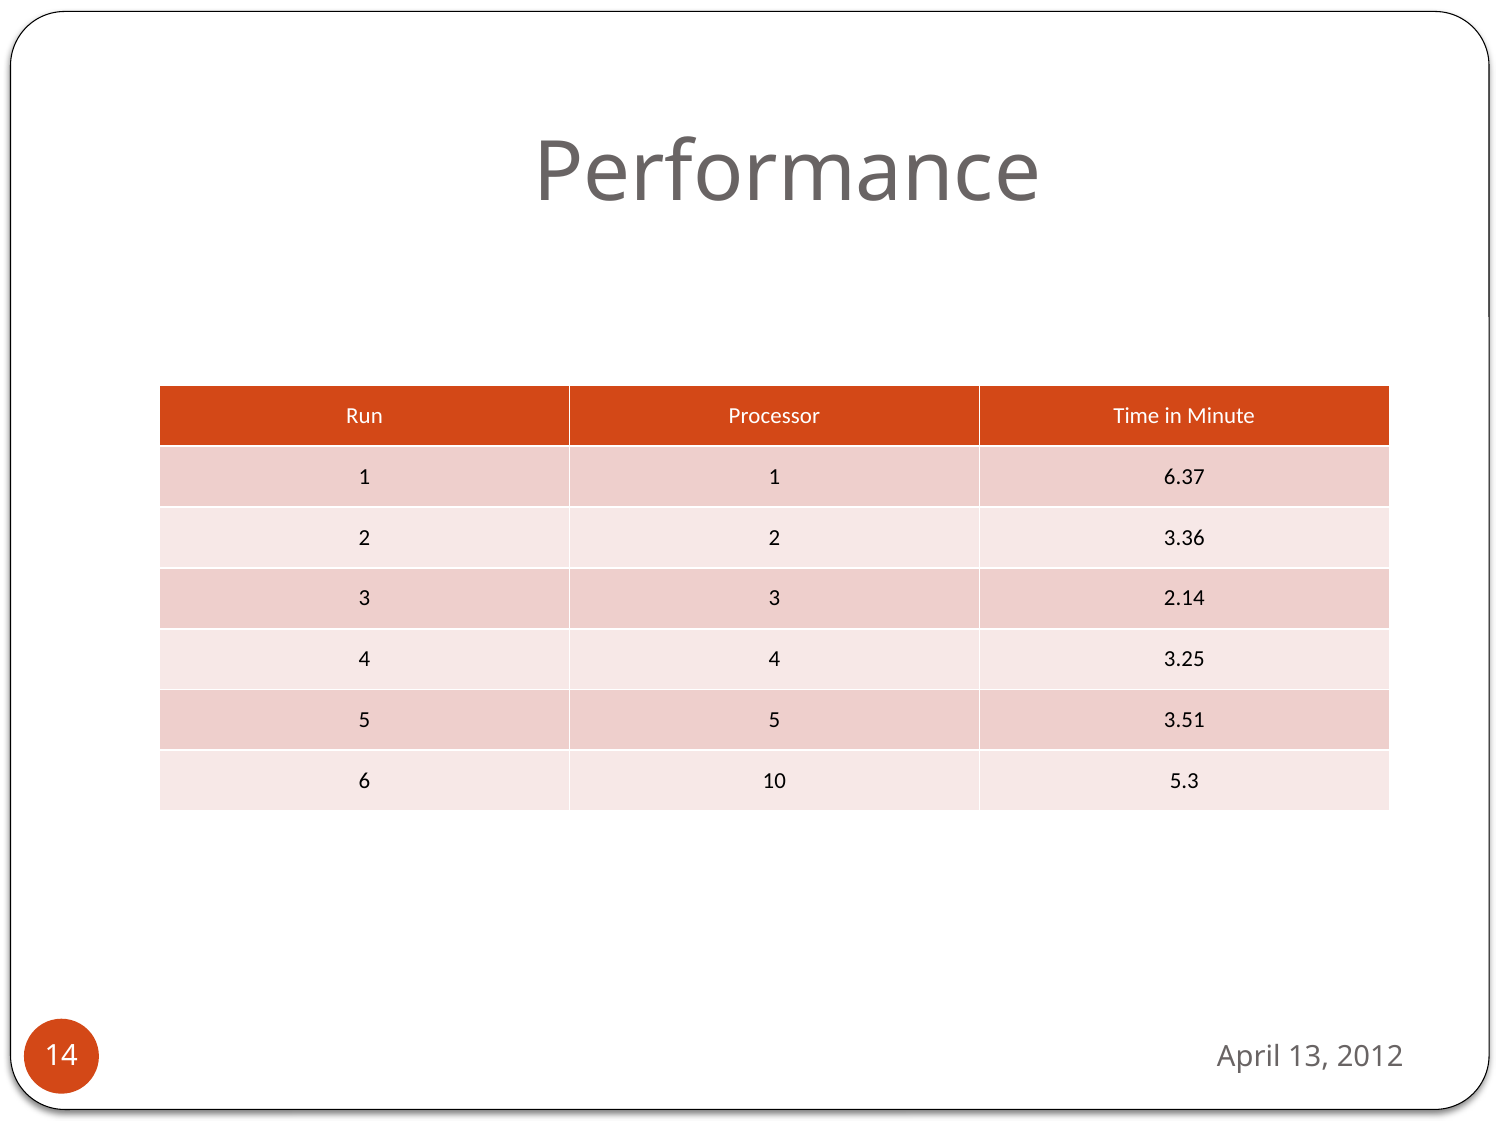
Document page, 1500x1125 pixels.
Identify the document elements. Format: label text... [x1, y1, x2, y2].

table_cell 2 [570, 508, 979, 567]
title Performance [150, 45, 1425, 233]
table_cell 3 [160, 569, 569, 628]
table_cell 3 [570, 569, 979, 628]
table_cell 5 [160, 690, 569, 749]
table_cell 2 [160, 508, 569, 567]
table_cell 4 [570, 630, 979, 689]
table_cell 1 [160, 447, 569, 506]
table_cell 6.37 [980, 447, 1389, 506]
table_cell 3.25 [980, 630, 1389, 689]
table_cell 3.51 [980, 690, 1389, 749]
table_cell 6 [160, 751, 569, 810]
slide_number 14 [23, 1018, 99, 1094]
table_cell 5 [570, 690, 979, 749]
table_cell 3.36 [980, 508, 1389, 567]
table_cell 1 [570, 447, 979, 506]
table_header Processor [570, 386, 979, 445]
table_cell 5.3 [980, 751, 1389, 810]
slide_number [1012, 1015, 1419, 1094]
table_header Time in Minute [980, 386, 1389, 445]
table_header Run [160, 386, 569, 445]
table_cell 2.14 [980, 569, 1389, 628]
table_cell 10 [570, 751, 979, 810]
table_cell 4 [160, 630, 569, 689]
